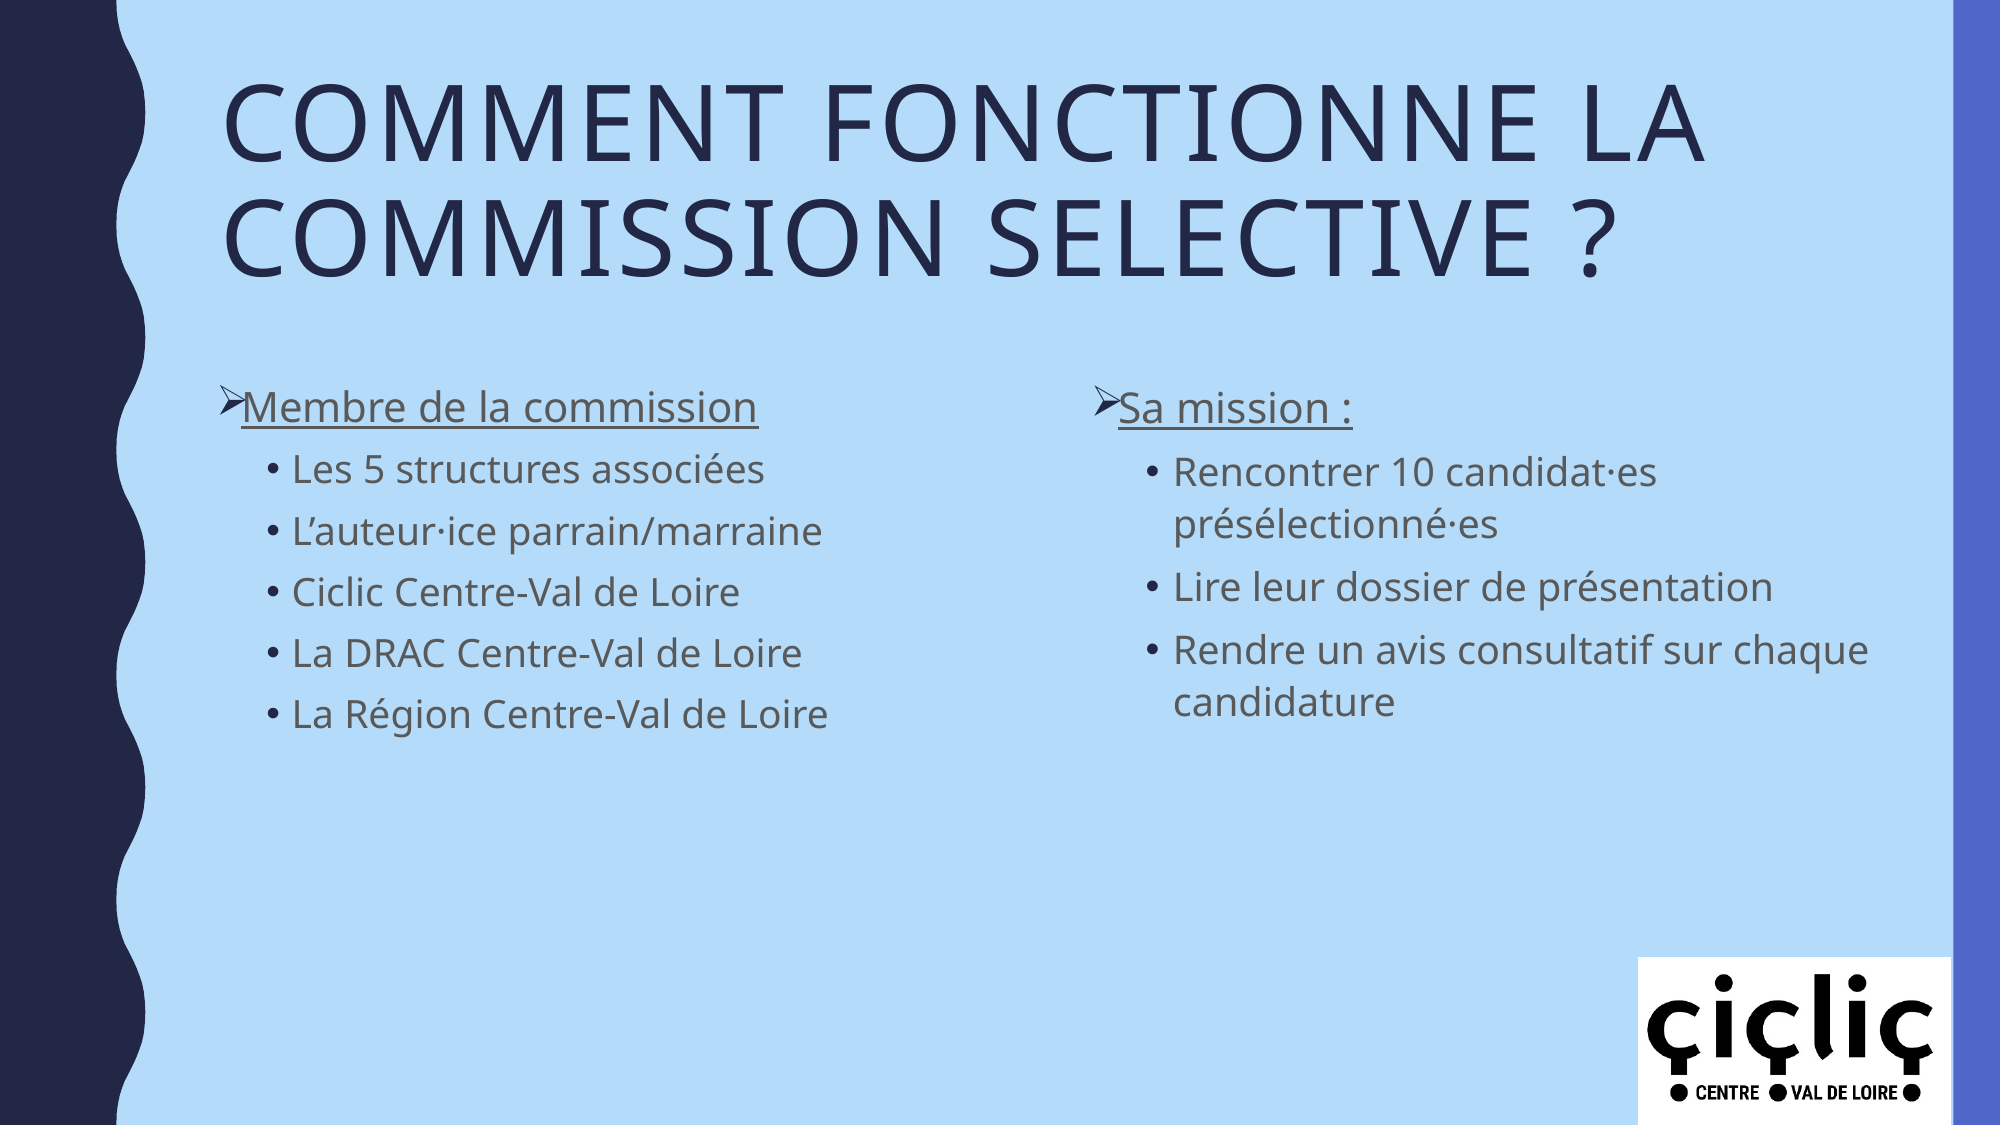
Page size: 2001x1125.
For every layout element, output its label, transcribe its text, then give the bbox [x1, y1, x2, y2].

title COMMENT Fonctionne LA COMMISSION SELECTIVE ? [205, 62, 1875, 308]
text_box Membre de la commission Les 5 structures associées L’auteur·ice parrain/marraine Ciclic Centre-Val de Loire La DRAC Centre-Val de Loire La Région Centre-Val de Loire [201, 368, 1075, 958]
picture [1638, 957, 1951, 1125]
text_box Sa mission : Rencontrer 10 candidat·es présélectionné·es Lire leur dossier de présentation Rendre un avis consultatif sur chaque candidature [1075, 368, 2000, 958]
